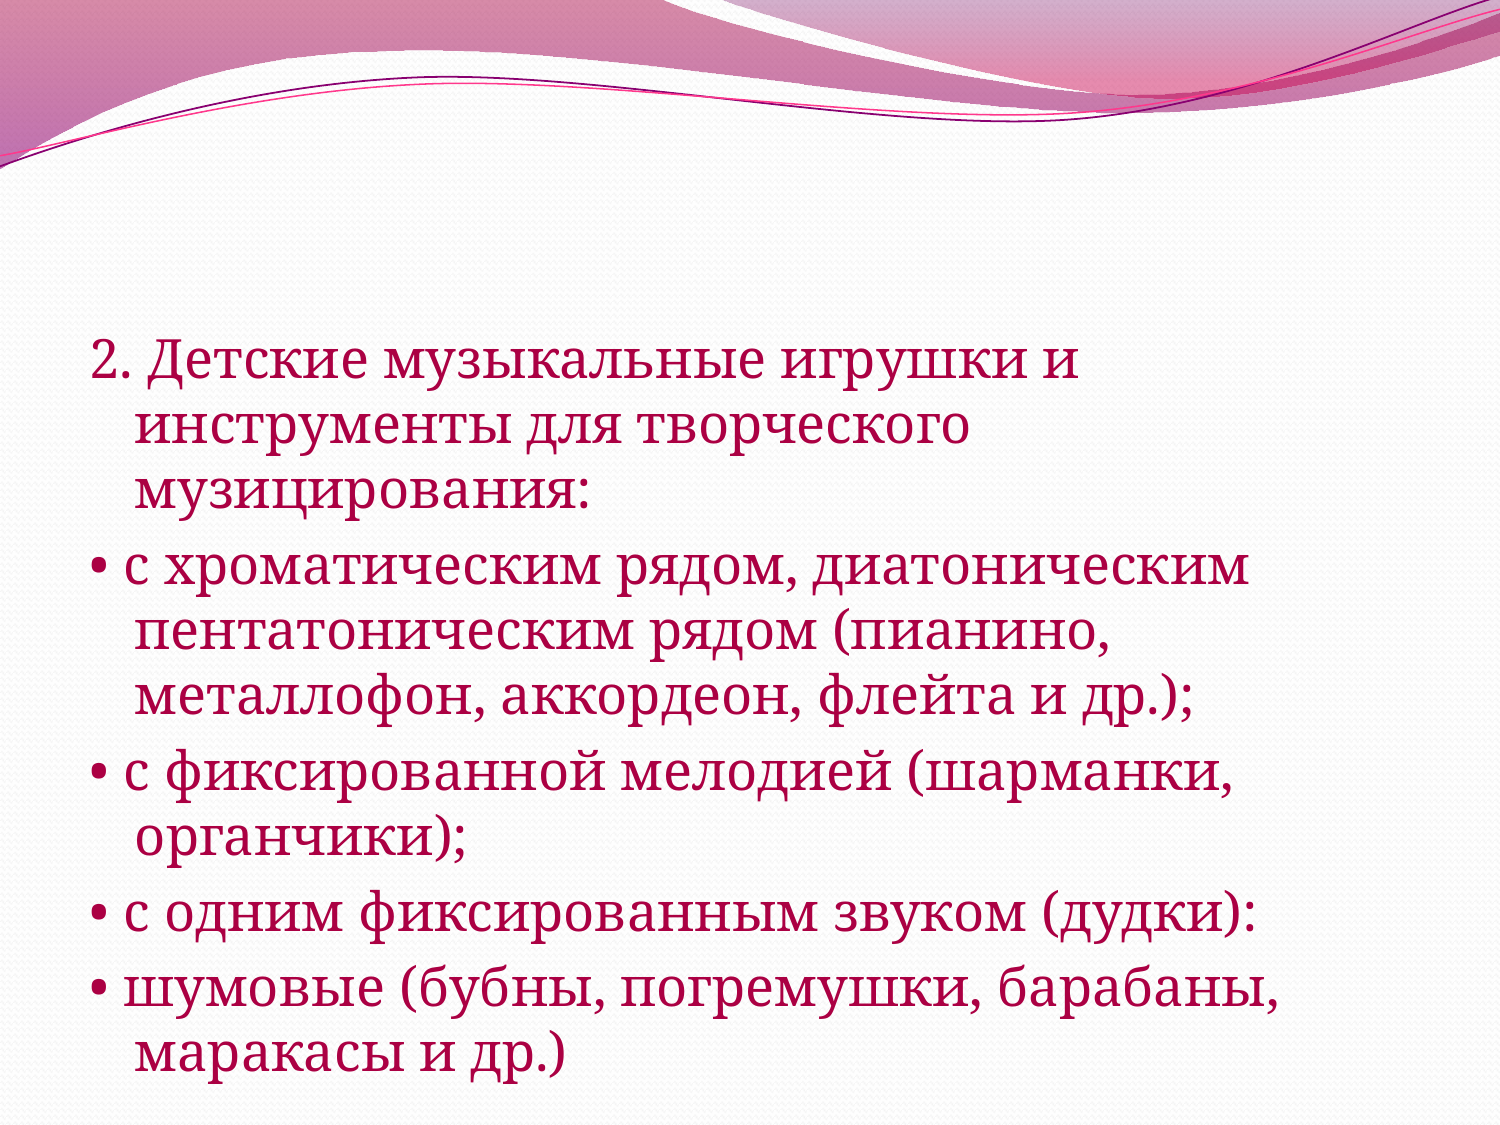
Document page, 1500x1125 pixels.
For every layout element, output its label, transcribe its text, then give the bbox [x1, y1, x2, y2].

list 2. Детские музыкальные игрушки и инструменты для творческого музицирования: • с хроматическим рядом, диатоническим пентатоническим рядом (пианино, металлофон, аккордеон, флейта и др.); • с фиксированной мелодией (шарманки, органчики); • с одним фиксированным звуком (дудки): • шумовые (бубны, погремушки, барабаны, маракасы и др.) [75, 317, 1425, 1038]
